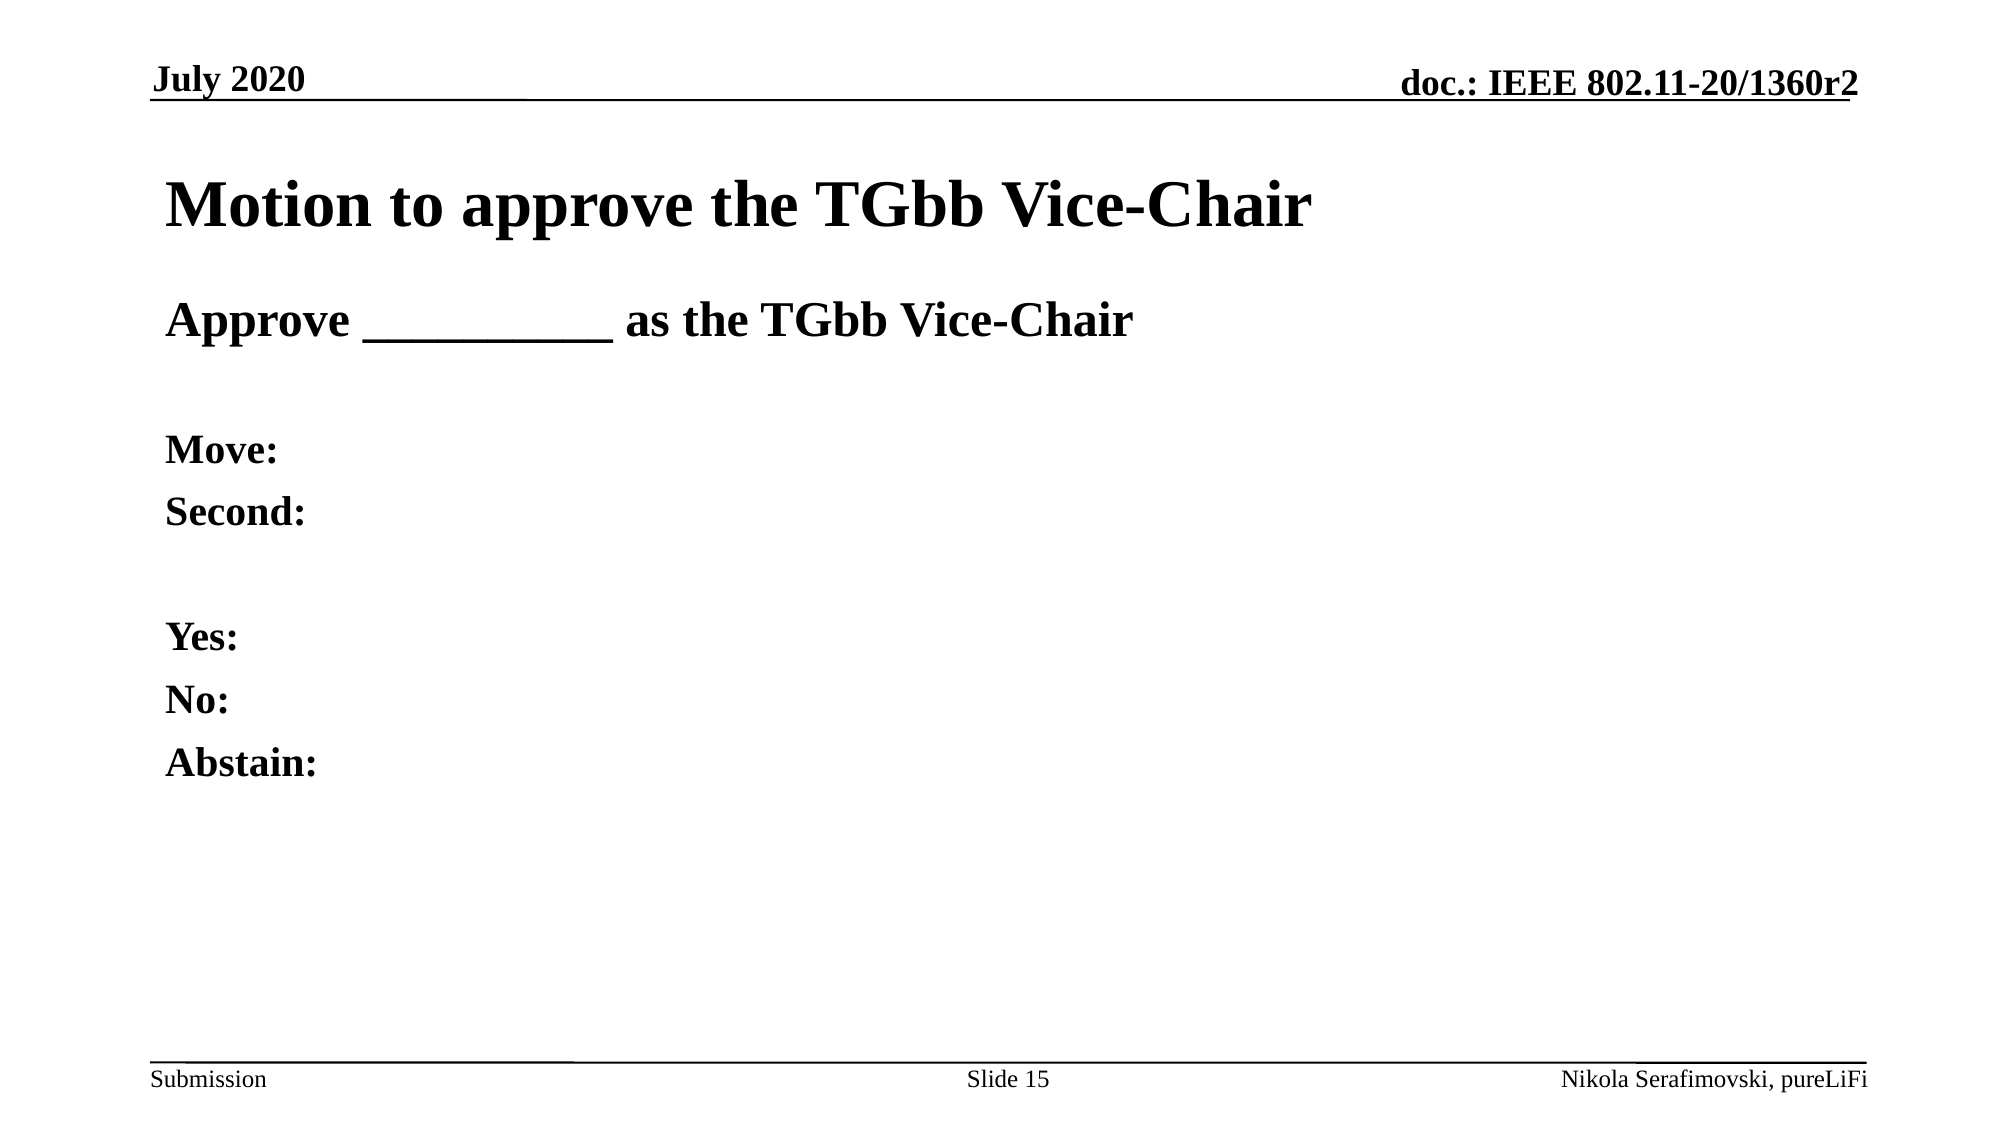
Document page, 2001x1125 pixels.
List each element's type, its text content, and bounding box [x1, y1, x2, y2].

list Approve __________ as the TGbb Vice-Chair Move: Second: Yes: No: Abstain: [149, 278, 1850, 954]
title Motion to approve the TGbb Vice-Chair [149, 112, 1850, 278]
slide_number Slide 15 [950, 1061, 1067, 1123]
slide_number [152, 54, 563, 100]
footer Nikola Serafimovski, pureLiFi [1171, 1061, 1869, 1093]
